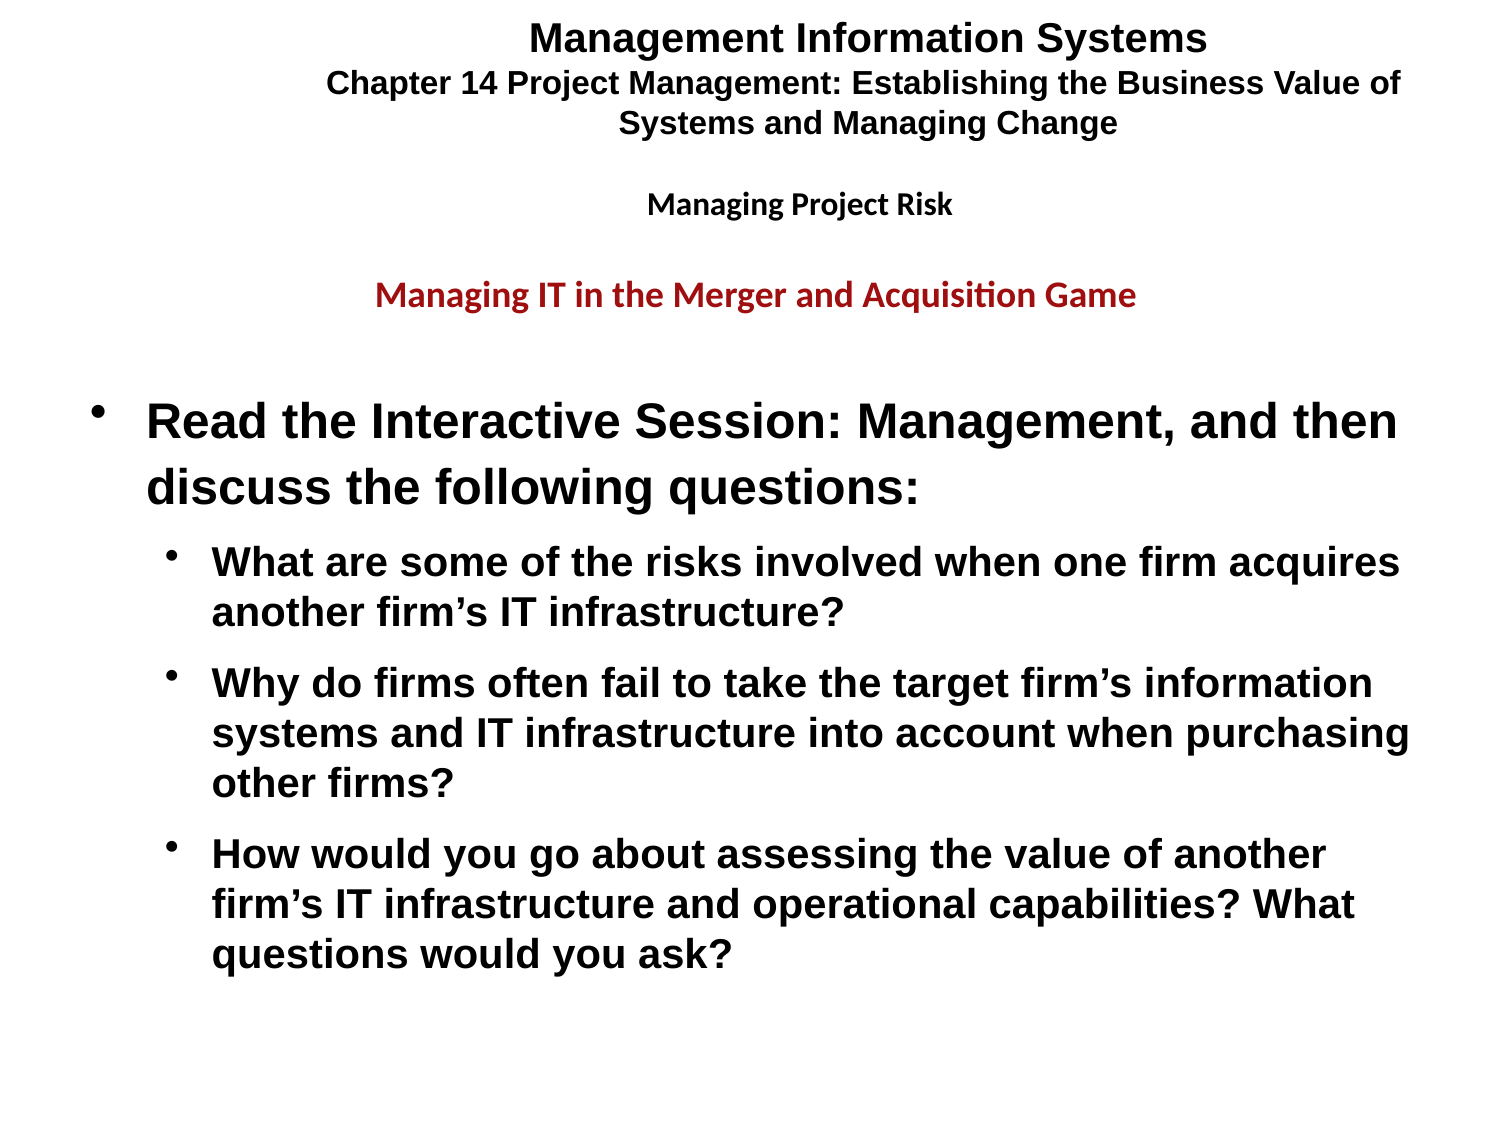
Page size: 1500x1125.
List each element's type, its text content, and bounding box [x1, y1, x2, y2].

text_box Management Information Systems Chapter 14 Project Management: Establishing the Business Value of Systems and Managing Change [237, 32, 1500, 119]
text_box Managing Project Risk [262, 174, 1338, 230]
text_box Read the Interactive Session: Management, and then discuss the following questions: What are some of the risks involved when one firm acquires another firm’s IT infrastructure? Why do firms often fail to take the target firm’s information systems and IT infrastructure into account when purchasing other firms? How would you go about assessing the value of another firm’s IT infrastructure and operational capabilities? What questions would you ask? [75, 374, 1463, 1050]
text_box Managing IT in the Merger and Acquisition Game [62, 262, 1450, 323]
